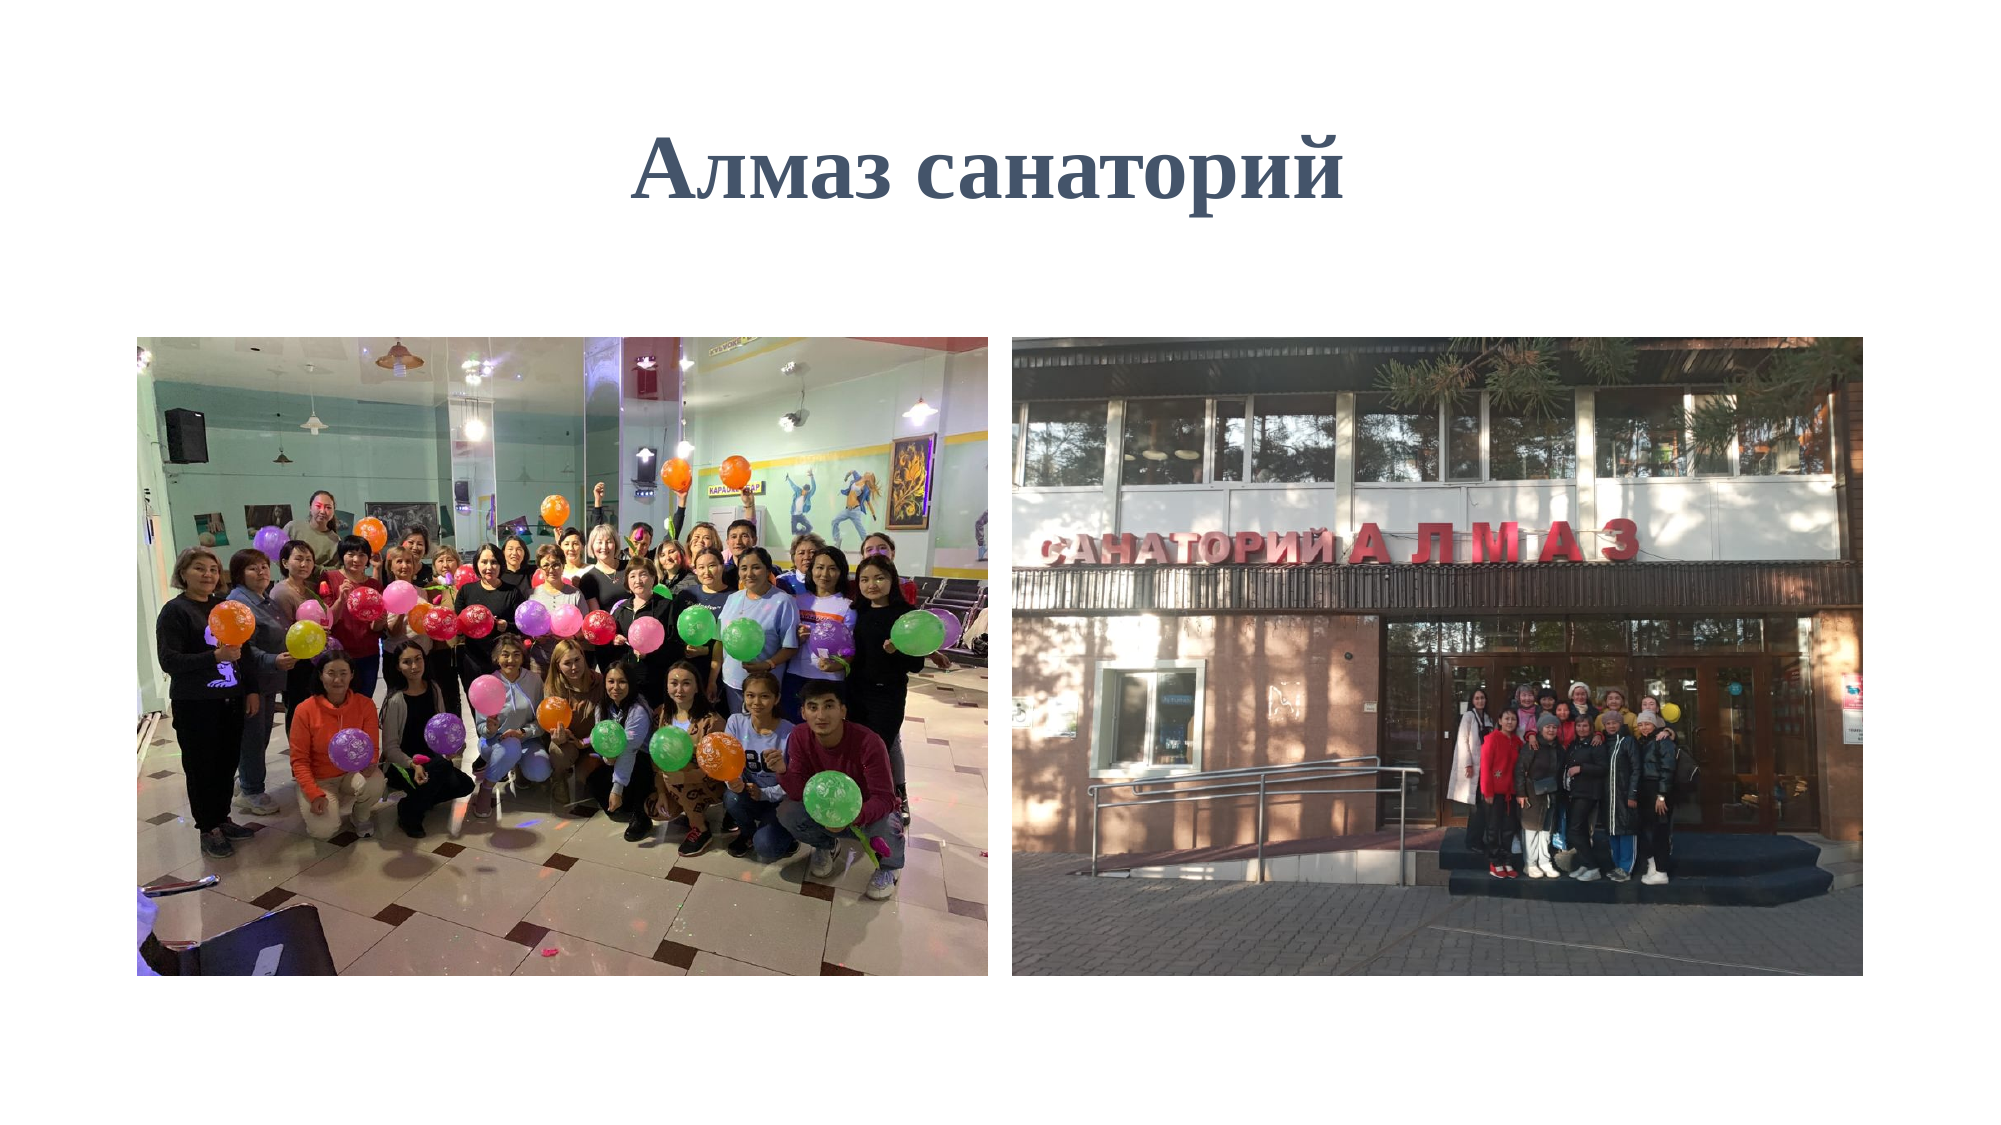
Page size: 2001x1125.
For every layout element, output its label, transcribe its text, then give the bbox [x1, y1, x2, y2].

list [1012, 337, 1863, 976]
title Алмаз санаторий [137, 59, 1863, 278]
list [137, 337, 988, 976]
